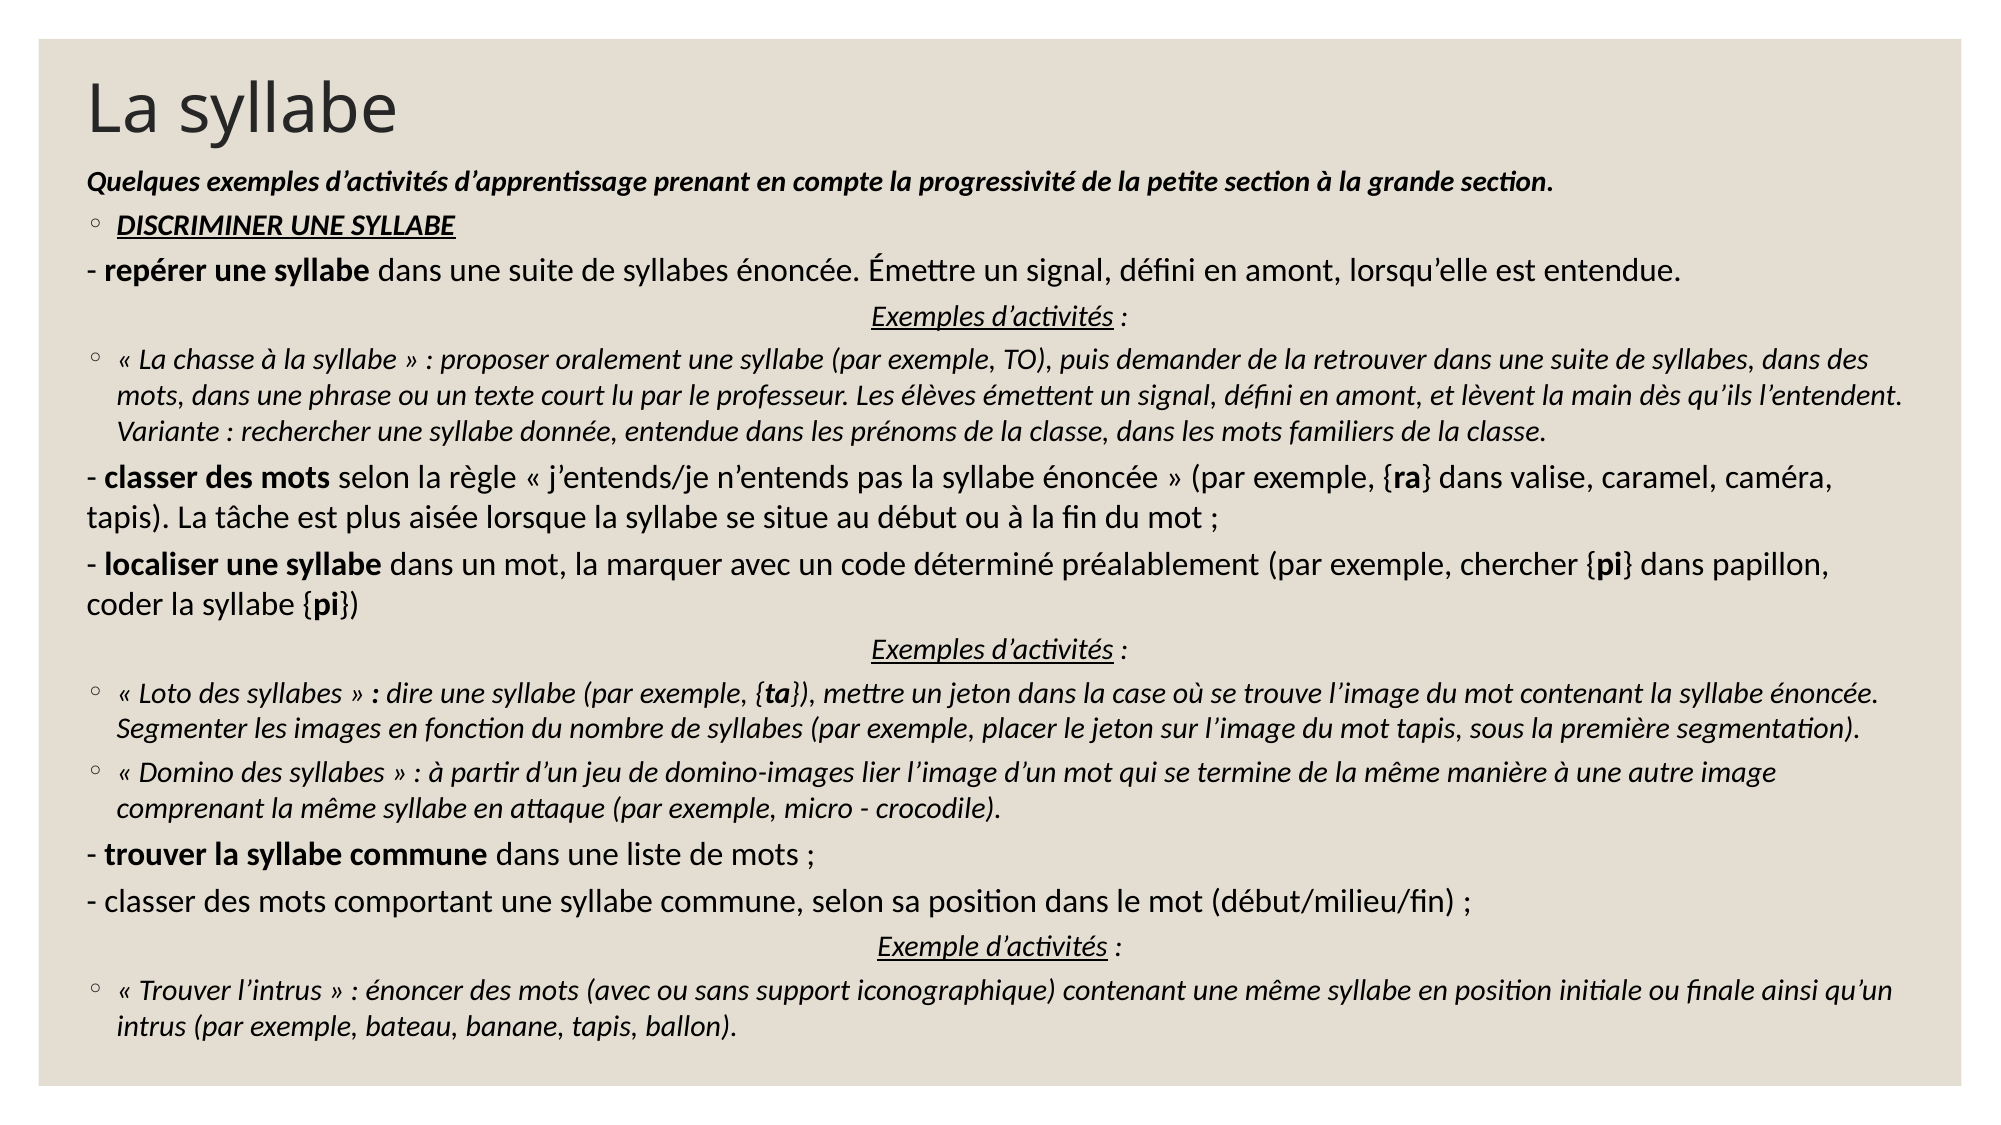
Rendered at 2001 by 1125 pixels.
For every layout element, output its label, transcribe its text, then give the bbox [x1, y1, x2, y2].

title La syllabe [71, 66, 1722, 155]
list Quelques exemples d’activités d’apprentissage prenant en compte la progressivité de la petite section à la grande section. DISCRIMINER UNE SYLLABE - repérer une syllabe dans une suite de syllabes énoncée. Émettre un signal, défini en amont, lorsqu’elle est entendue. Exemples d’activités : « La chasse à la syllabe » : proposer oralement une syllabe (par exemple, TO), puis demander de la retrouver dans une suite de syllabes, dans des mots, dans une phrase ou un texte court lu par le professeur. Les élèves émettent un signal, défini en amont, et lèvent la main dès qu’ils l’entendent. Variante : rechercher une syllabe donnée, entendue dans les prénoms de la classe, dans les mots familiers de la classe. - classer des mots selon la règle « j’entends/je n’entends pas la syllabe énoncée » (par exemple, {ra} dans valise, caramel, caméra, tapis). La tâche est plus aisée lorsque la syllabe se situe au début ou à la fin du mot ; - localiser une syllabe dans un mot, la marquer avec un code déterminé préalablement (par exemple, chercher {pi} dans papillon, coder la syllabe {pi}) Exemples d’activités : « Loto des syllabes » : dire une syllabe (par exemple, {ta}), mettre un jeton dans la case où se trouve l’image du mot contenant la syllabe énoncée. Segmenter les images en fonction du nombre de syllabes (par exemple, placer le jeton sur l’image du mot tapis, sous la première segmentation). « Domino des syllabes » : à partir d’un jeu de domino-images lier l’image d’un mot qui se termine de la même manière à une autre image comprenant la même syllabe en attaque (par exemple, micro - crocodile). - trouver la syllabe commune dans une liste de mots ; - classer des mots comportant une syllabe commune, selon sa position dans le mot (début/milieu/fin) ; Exemple d’activités : « Trouver l’intrus » : énoncer des mots (avec ou sans support iconographique) contenant une même syllabe en position initiale ou finale ainsi qu’un intrus (par exemple, bateau, banane, tapis, ballon). [71, 155, 1929, 1059]
